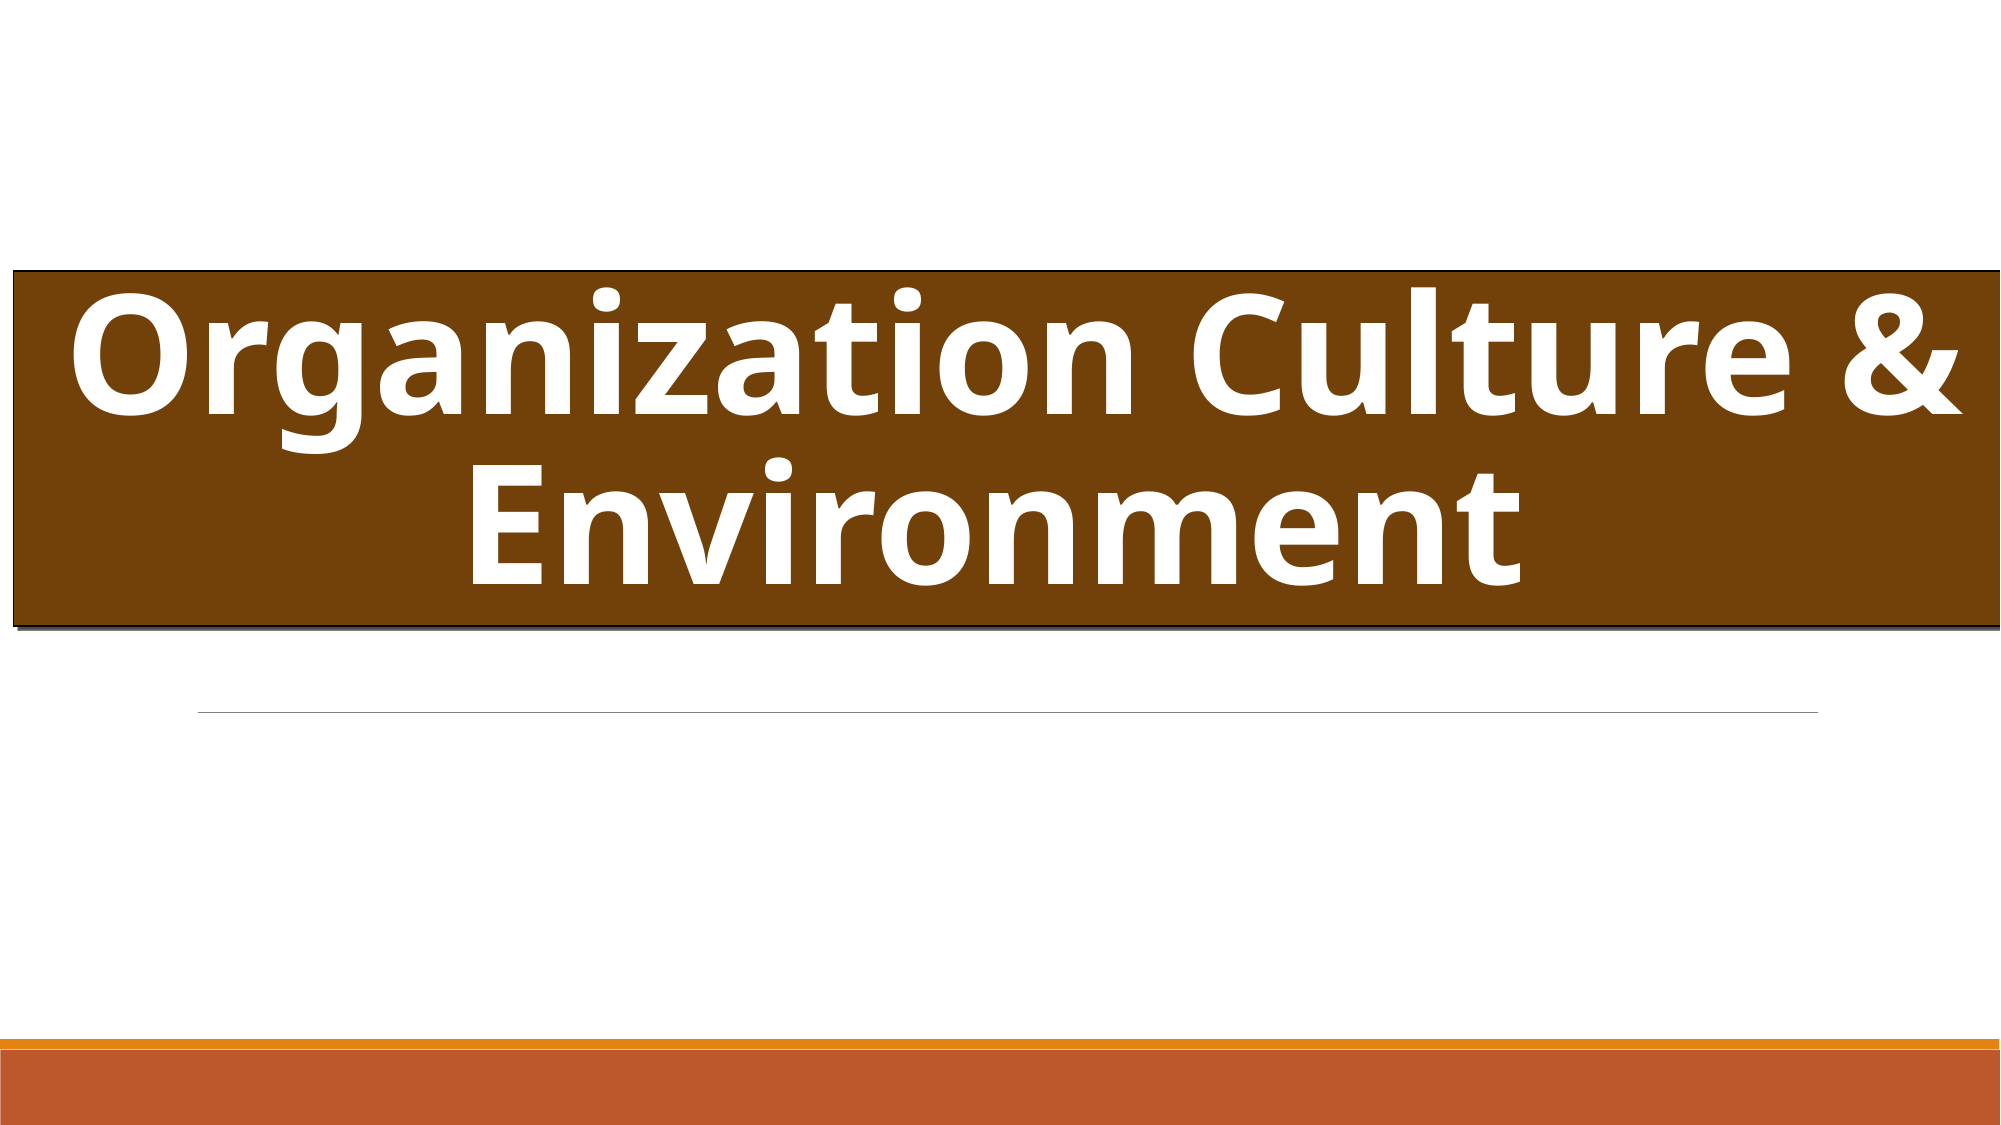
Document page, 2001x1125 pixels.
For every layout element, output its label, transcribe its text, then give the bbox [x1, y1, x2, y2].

title Organization Culture & Environment [13, 270, 2000, 626]
